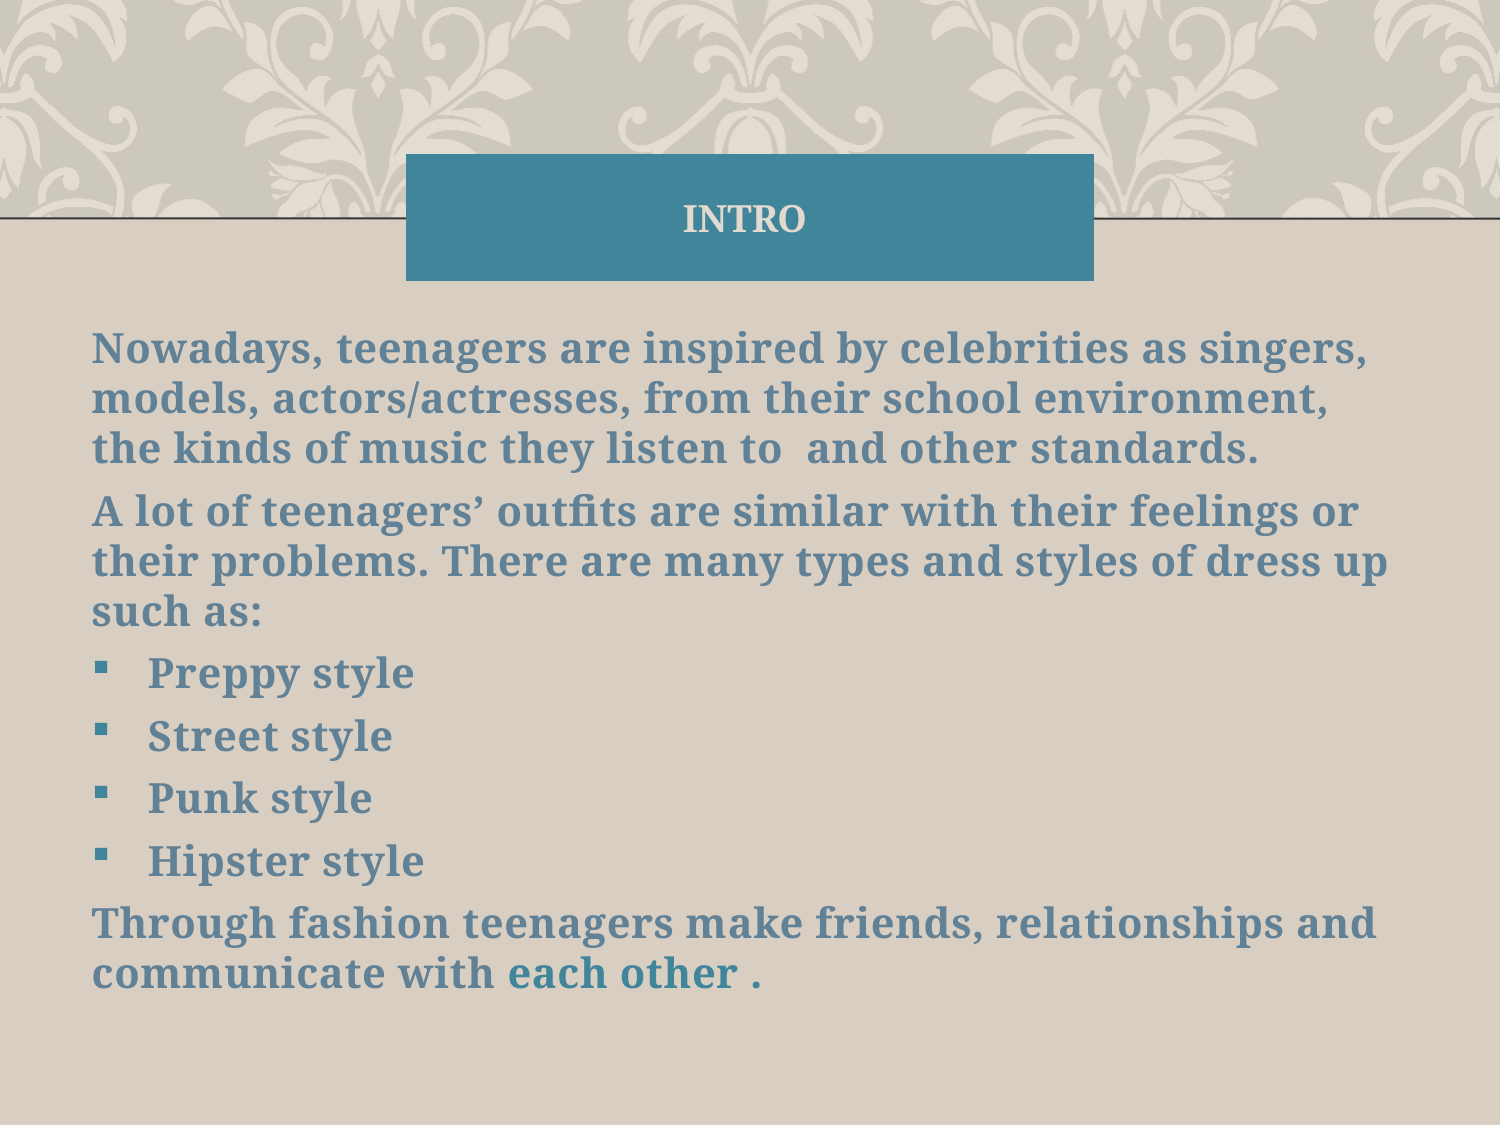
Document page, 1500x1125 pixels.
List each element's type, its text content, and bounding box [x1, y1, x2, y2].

list Nowadays, teenagers are inspired by celebrities as singers, models, actors/actresses, from their school environment, the kinds of music they listen to and other standards. A lot of teenagers’ outfits are similar with their feelings or their problems. There are many types and styles of dress up such as: Preppy style Street style Punk style Hipster style Through fashion teenagers make friends, relationships and communicate with each other . [76, 314, 1427, 983]
title Intro [406, 154, 1094, 281]
